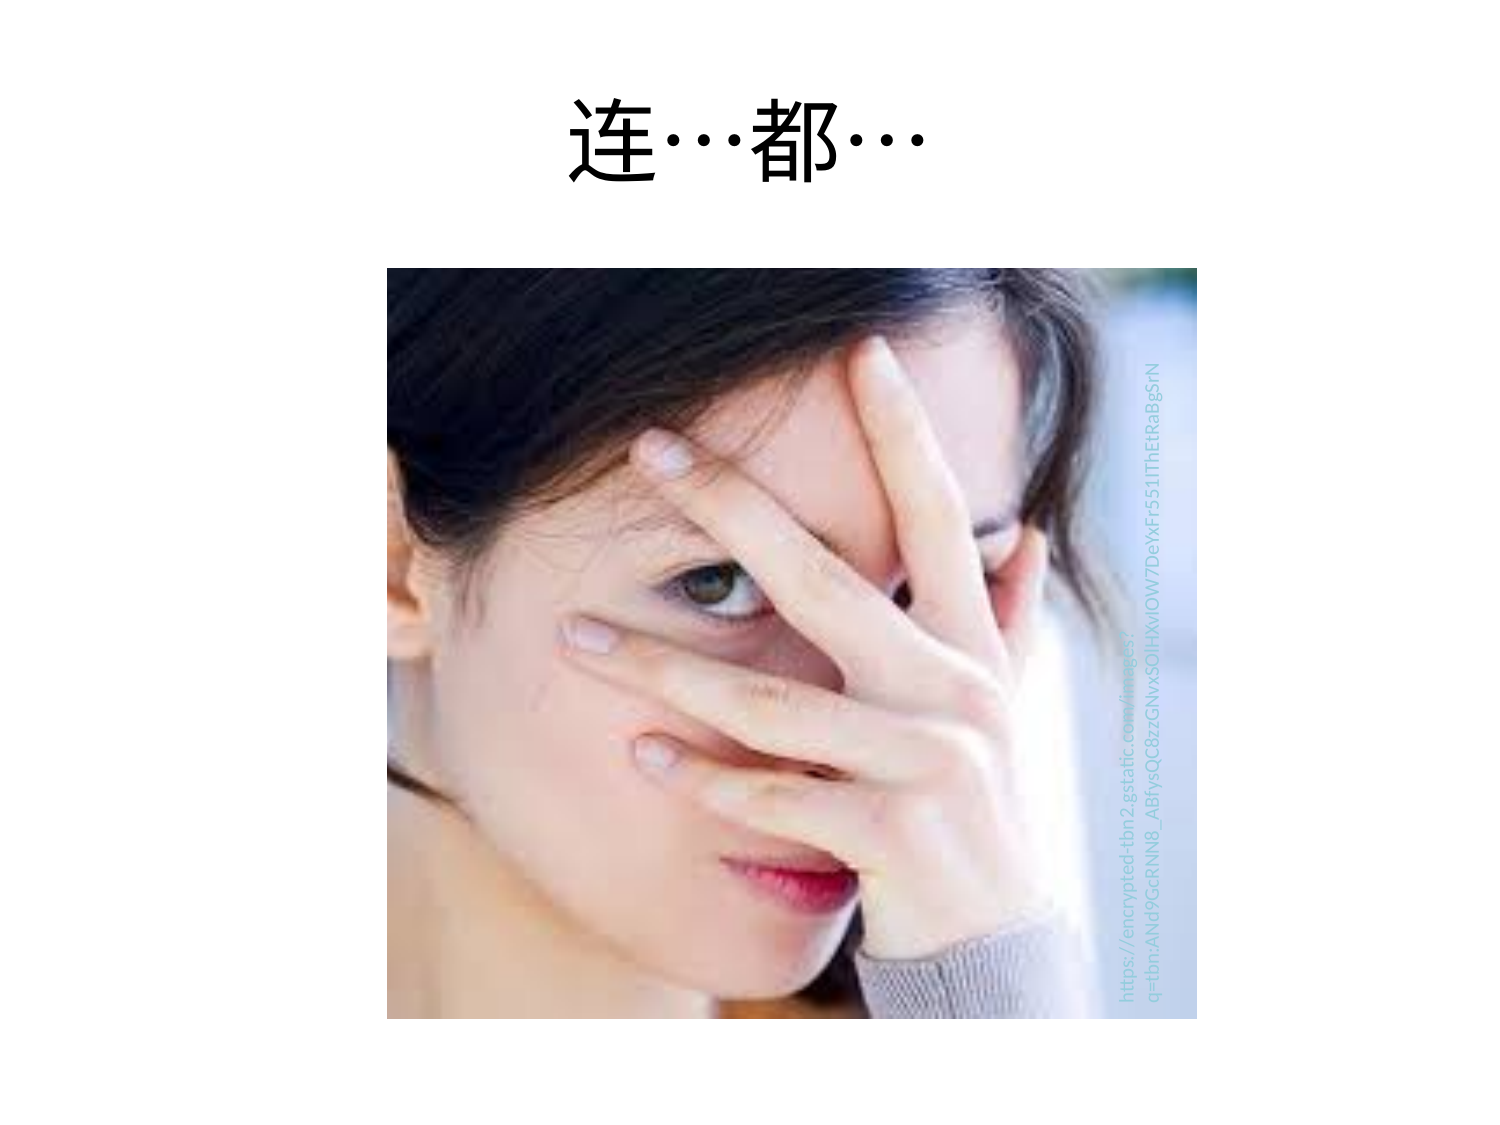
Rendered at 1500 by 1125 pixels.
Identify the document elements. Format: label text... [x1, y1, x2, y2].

title 连…都… [75, 45, 1425, 233]
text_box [387, 268, 1197, 1019]
